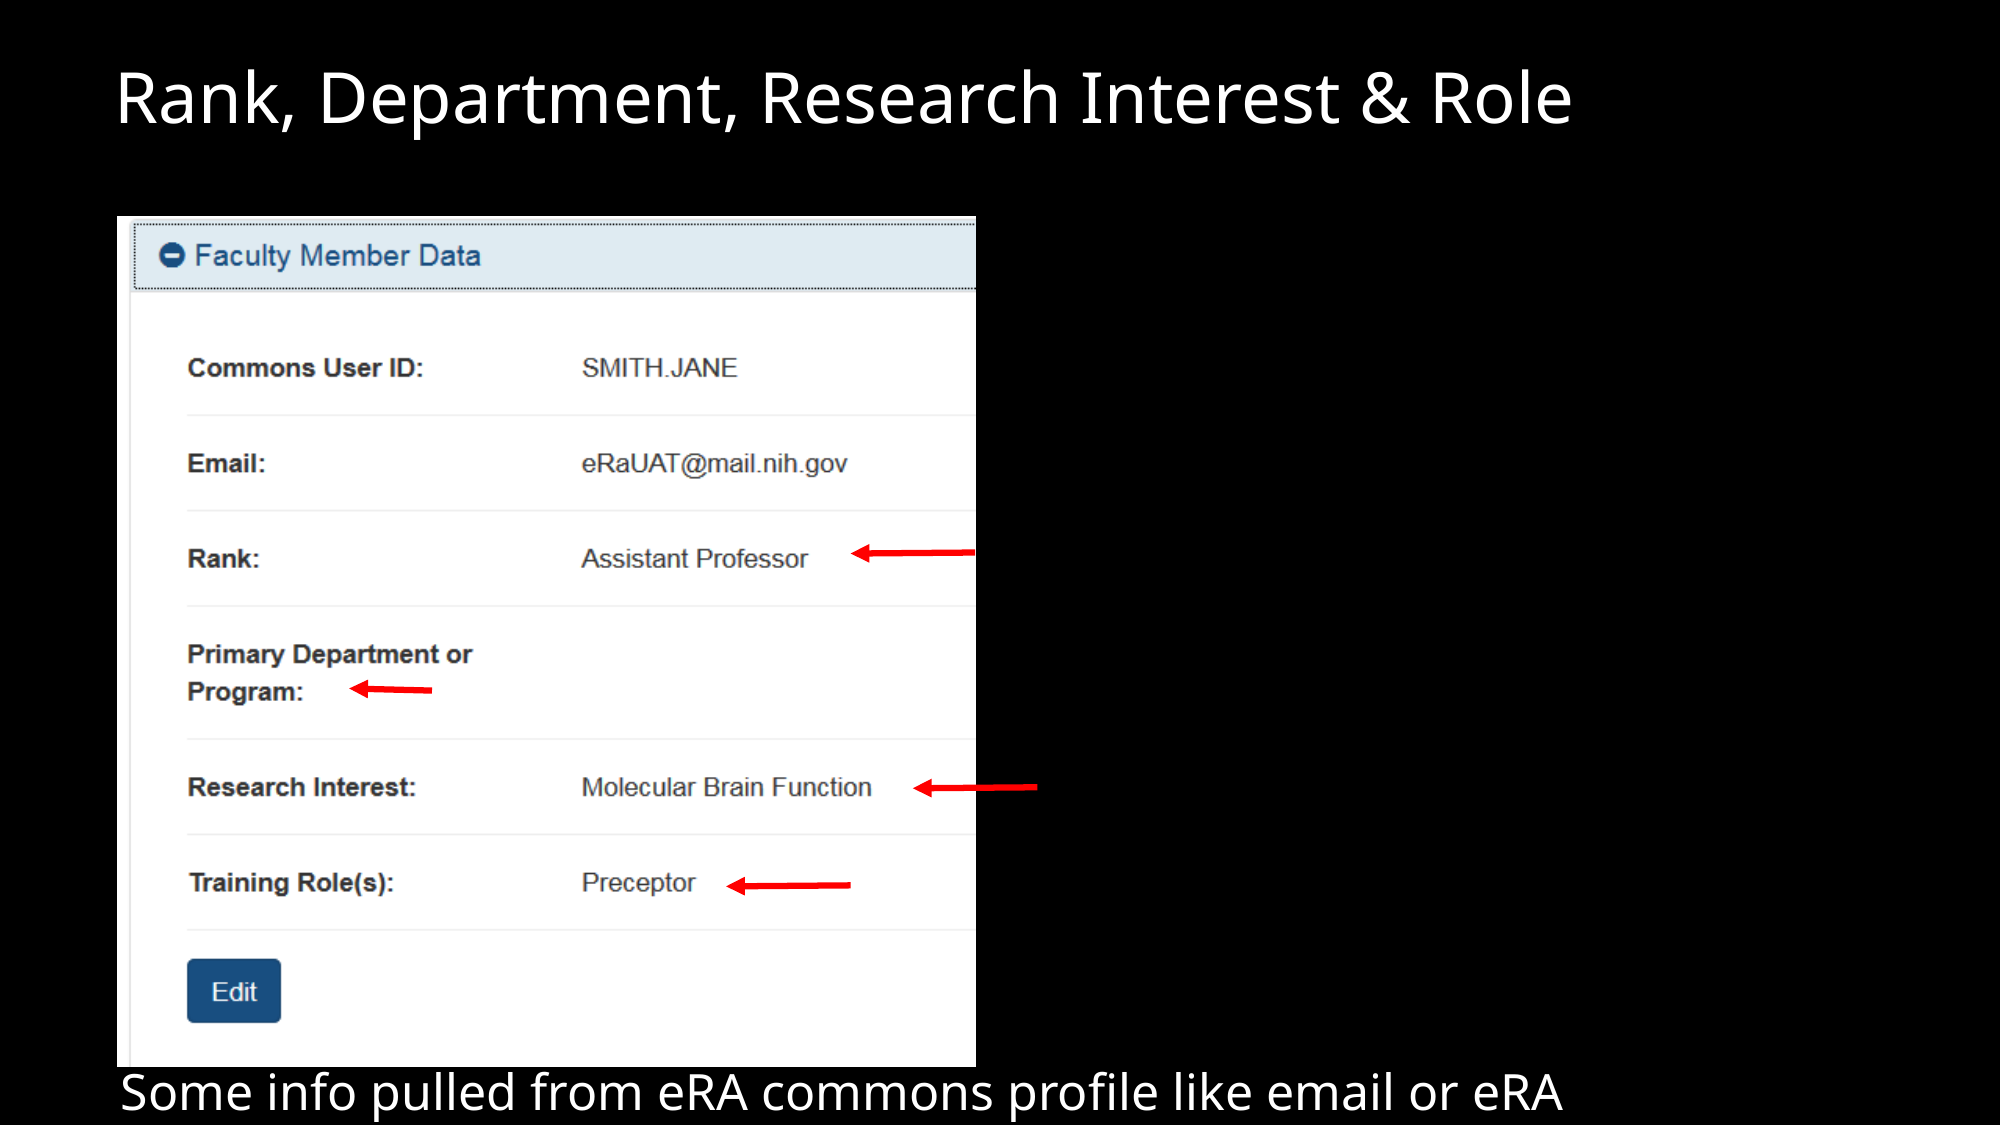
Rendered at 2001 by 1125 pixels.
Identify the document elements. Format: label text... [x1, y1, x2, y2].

text_box Some info pulled from eRA commons profile like email or eRA commons ID [105, 1053, 1720, 1125]
picture [117, 216, 976, 1067]
title Rank, Department, Research Interest & Role [99, 33, 1900, 168]
